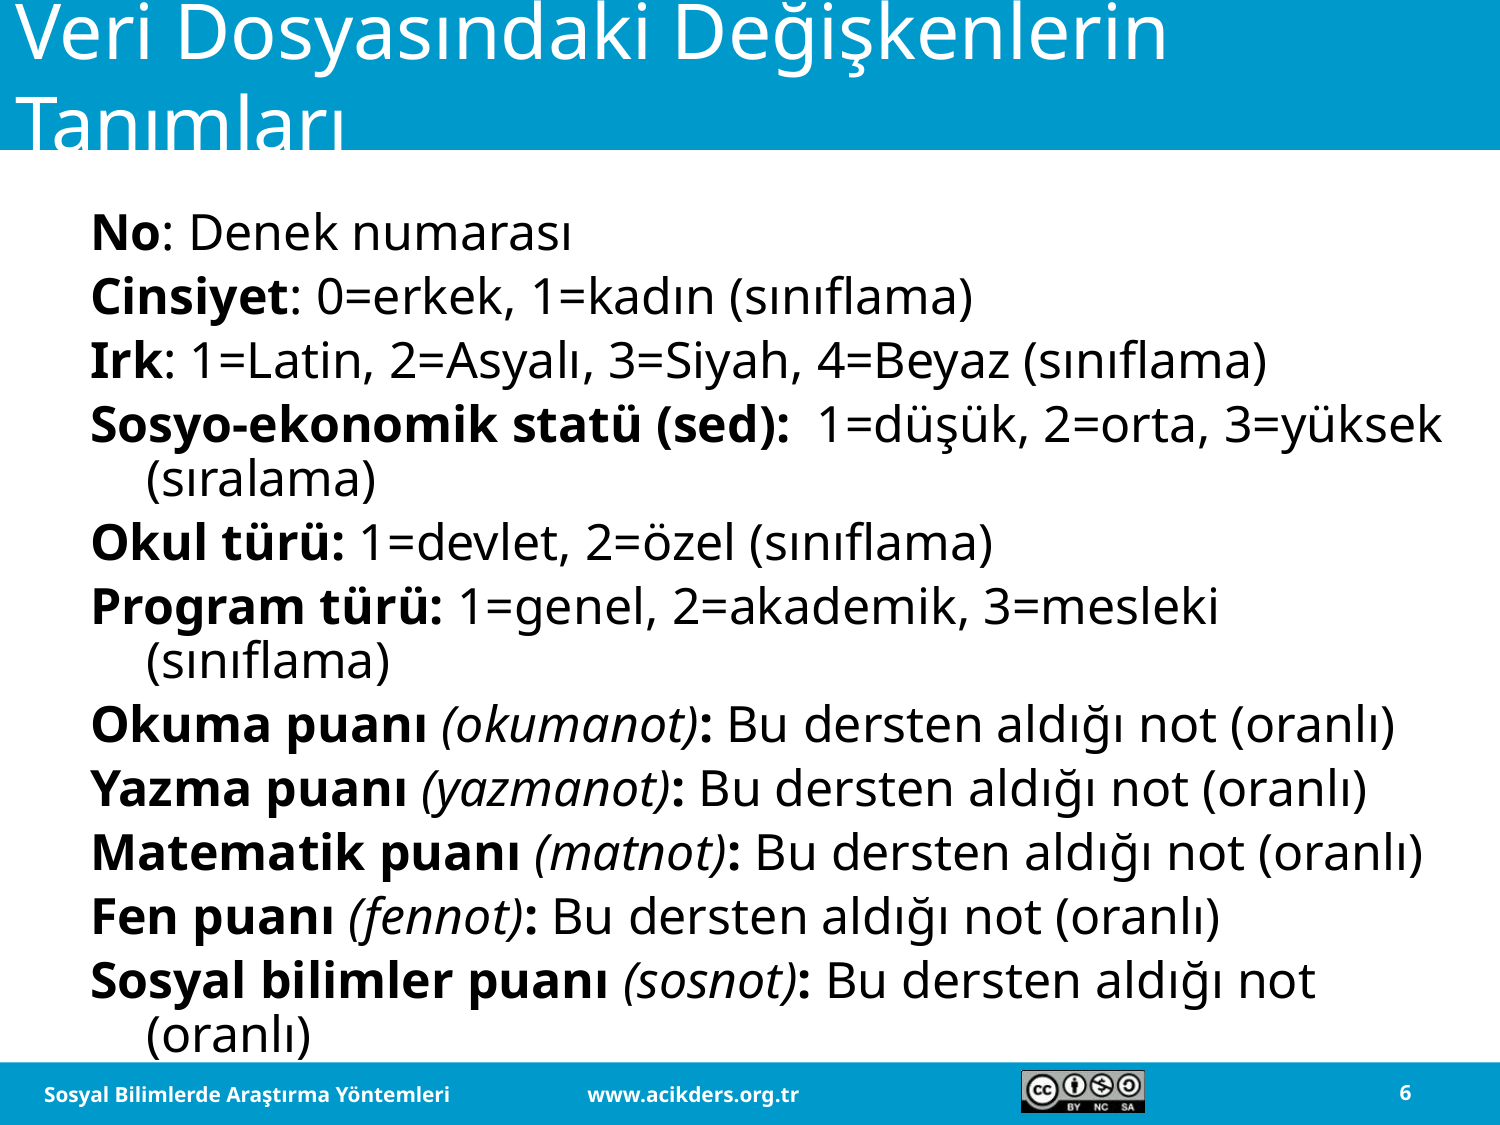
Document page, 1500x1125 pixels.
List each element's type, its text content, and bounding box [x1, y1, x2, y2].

list No: Denek numarası Cinsiyet: 0=erkek, 1=kadın (sınıflama) Irk: 1=Latin, 2=Asyalı, 3=Siyah, 4=Beyaz (sınıflama) Sosyo-ekonomik statü (sed): 1=düşük, 2=orta, 3=yüksek (sıralama) Okul türü: 1=devlet, 2=özel (sınıflama) Program türü: 1=genel, 2=akademik, 3=mesleki (sınıflama) Okuma puanı (okumanot): Bu dersten aldığı not (oranlı) Yazma puanı (yazmanot): Bu dersten aldığı not (oranlı) Matematik puanı (matnot): Bu dersten aldığı not (oranlı) Fen puanı (fennot): Bu dersten aldığı not (oranlı) Sosyal bilimler puanı (sosnot): Bu dersten aldığı not (oranlı) [74, 199, 1471, 1013]
picture [1022, 1071, 1144, 1112]
title Veri Dosyasındaki Değişkenlerin Tanımları [0, 0, 1500, 151]
